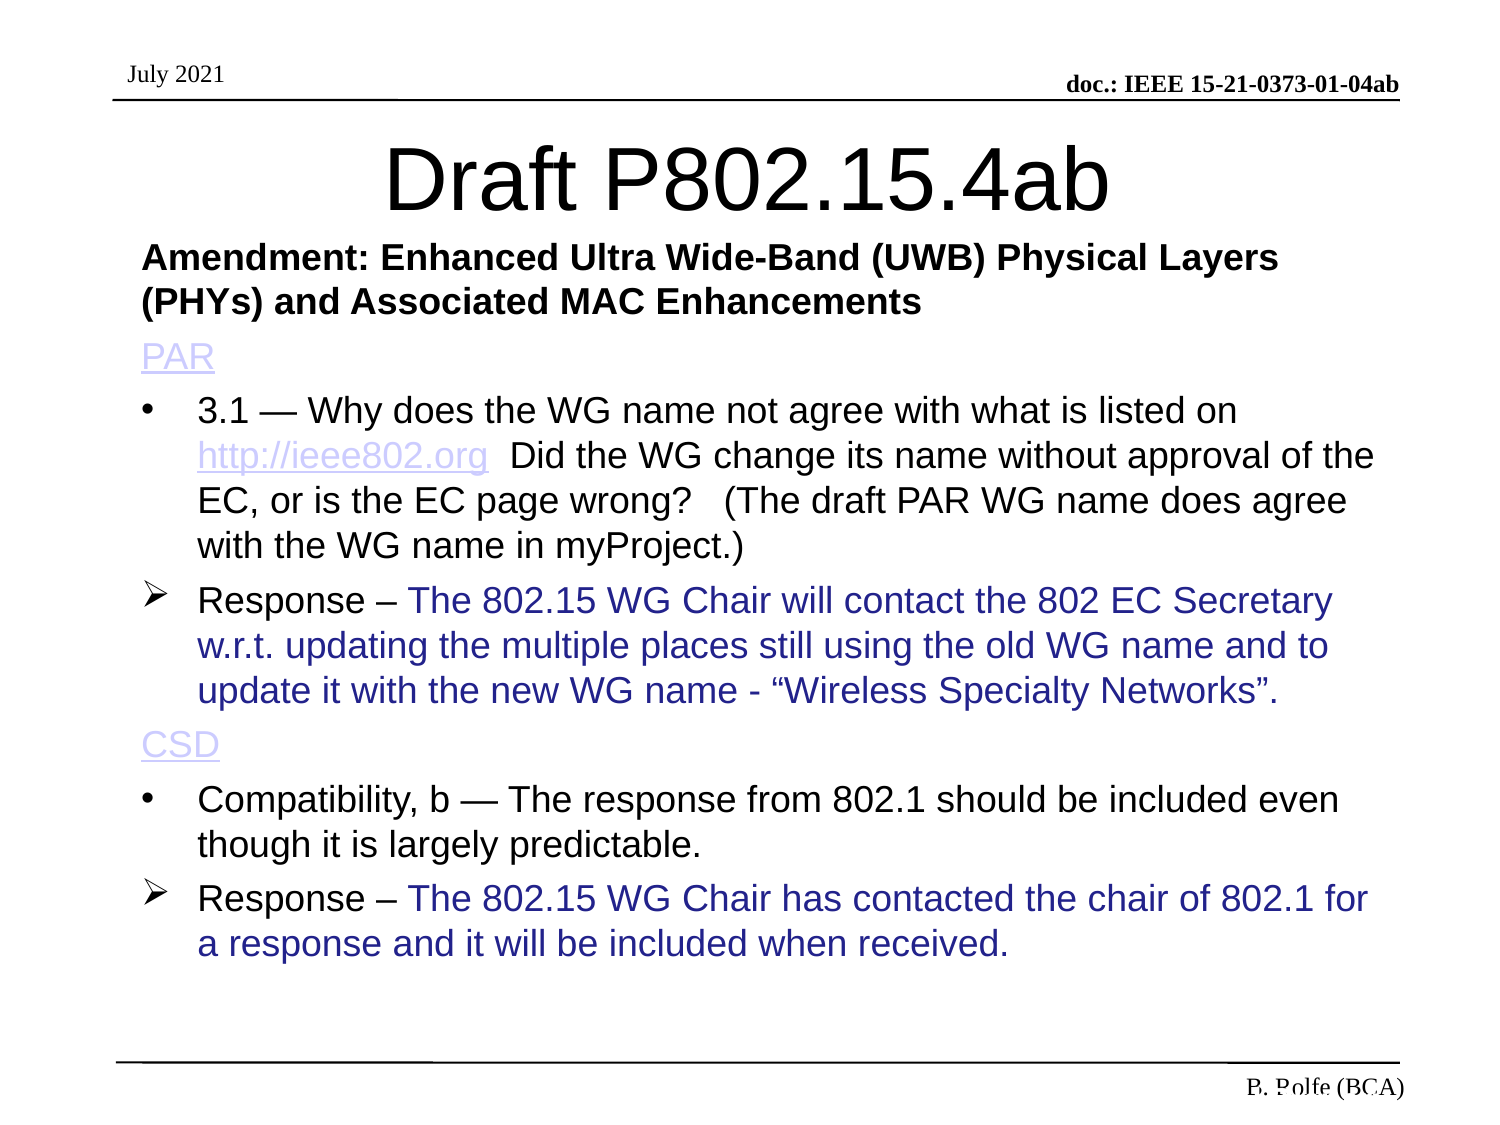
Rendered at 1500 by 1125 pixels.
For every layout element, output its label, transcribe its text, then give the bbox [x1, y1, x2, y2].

list Amendment: Enhanced Ultra Wide-Band (UWB) Physical Layers (PHYs) and Associated MAC Enhancements PAR 3.1 — Why does the WG name not agree with what is listed on http://ieee802.org Did the WG change its name without approval of the EC, or is the EC page wrong? (The draft PAR WG name does agree with the WG name in myProject.) Response – The 802.15 WG Chair will contact the 802 EC Secretary w.r.t. updating the multiple places still using the old WG name and to update it with the new WG name - “Wireless Specialty Networks”. CSD Compatibility, b — The response from 802.1 should be included even though it is largely predictable. Response – The 802.15 WG Chair has contacted the chair of 802.1 for a response and it will be included when received. [125, 224, 1400, 1024]
title Draft P802.15.4ab [123, 112, 1398, 237]
footer IEEE 802.3 WG PAR ad hoc, July 2021, Virtual Plenary [404, 1068, 1500, 1125]
